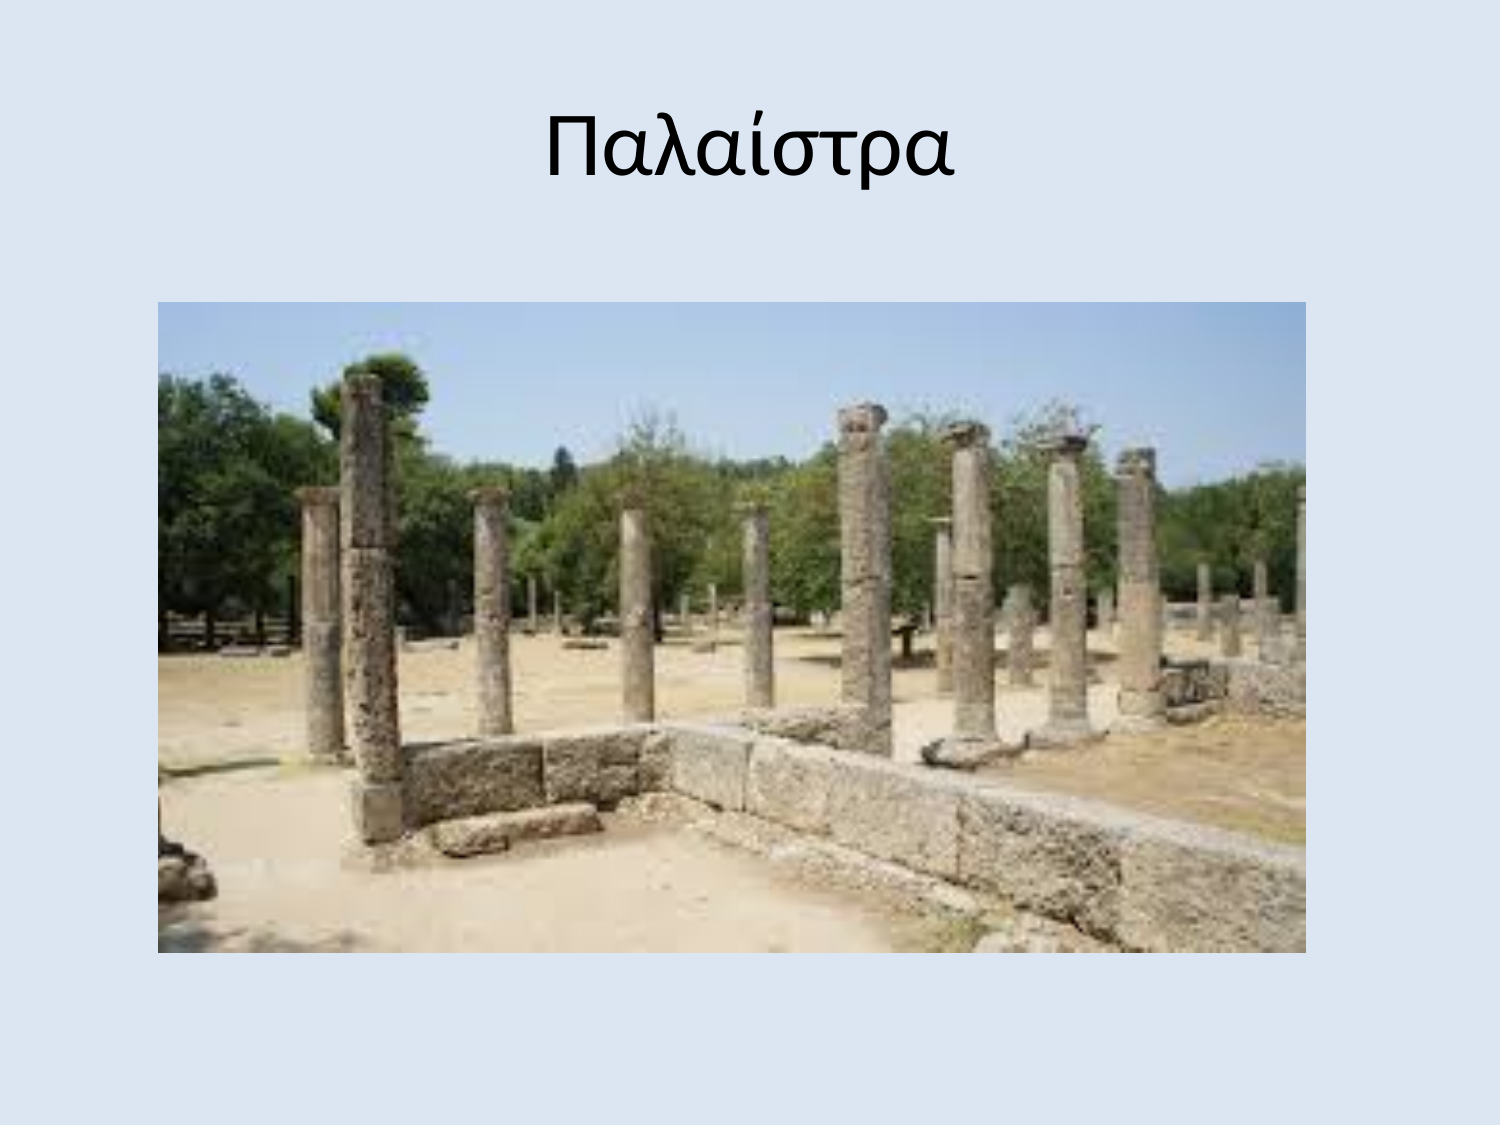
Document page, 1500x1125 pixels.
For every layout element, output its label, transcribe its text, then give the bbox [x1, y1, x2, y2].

title Παλαίστρα [75, 45, 1425, 233]
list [158, 302, 1306, 953]
